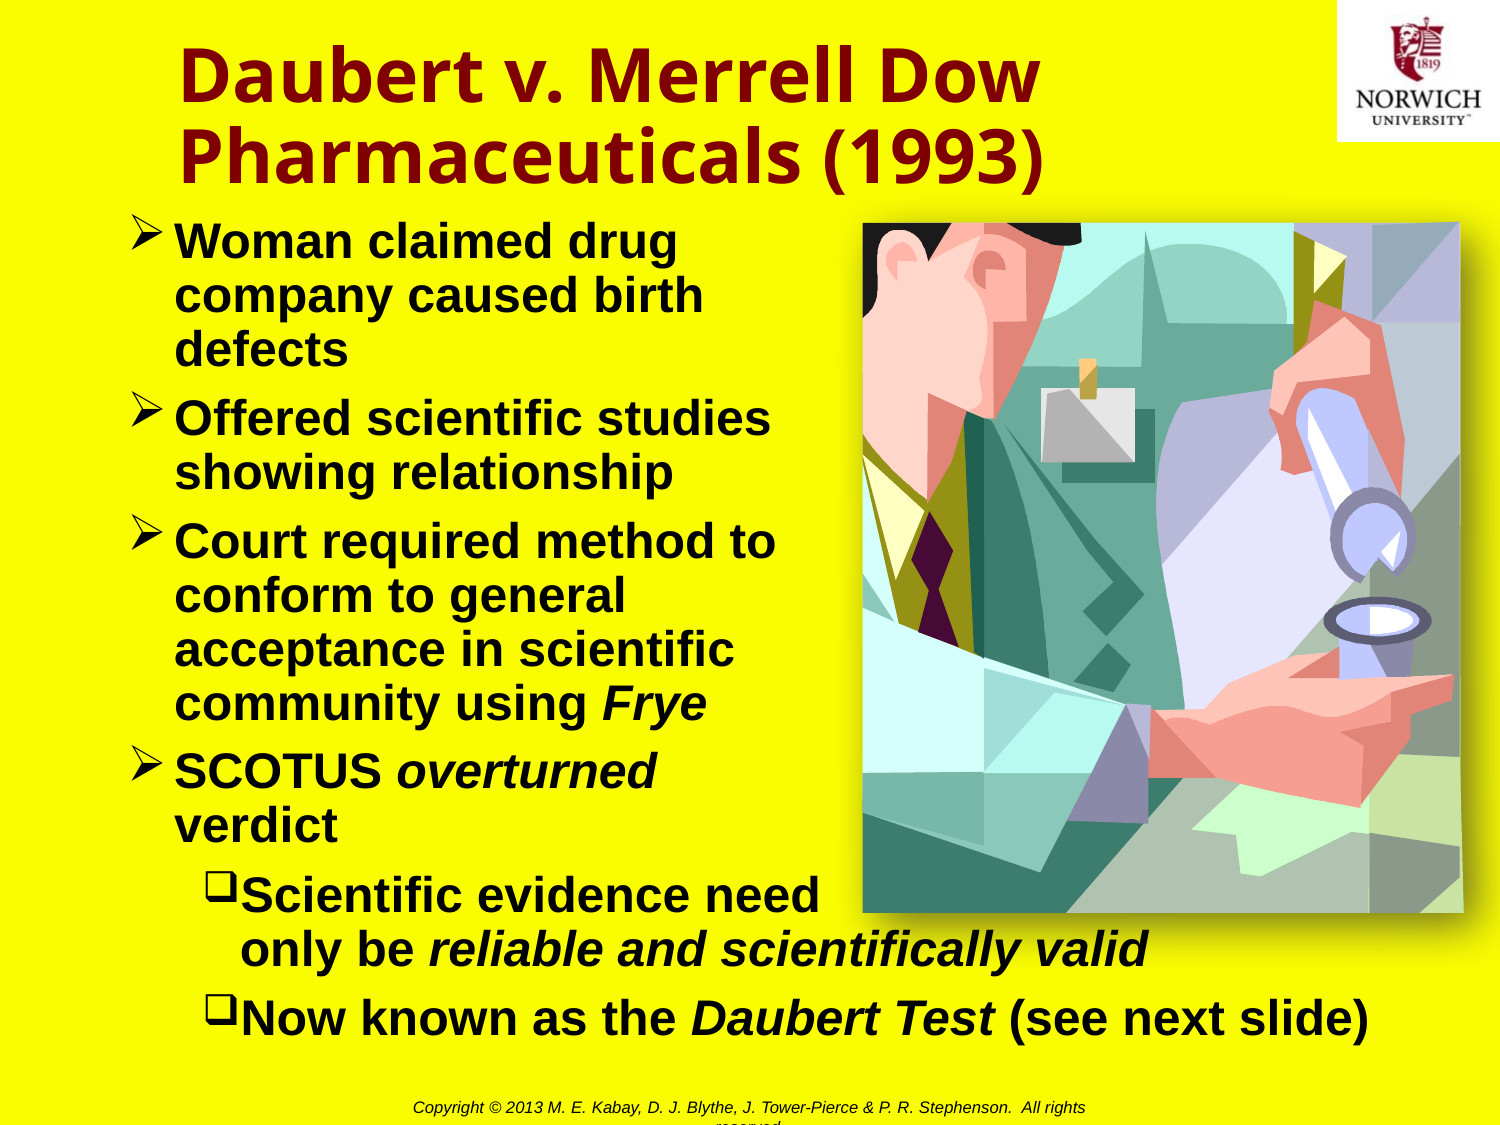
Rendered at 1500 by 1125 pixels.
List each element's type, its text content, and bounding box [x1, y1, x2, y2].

picture [862, 211, 1472, 922]
title Daubert v. Merrell Dow Pharmaceuticals (1993) [161, 24, 1339, 207]
picture [1337, 0, 1500, 142]
list Woman claimed drug company caused birth defects Offered scientific studies showing relationship Court required method to conform to general acceptance in scientific community using Frye SCOTUS overturned verdict Scientific evidence need only be reliable and scientifically valid Now known as the Daubert Test (see next slide) [111, 207, 1472, 1076]
